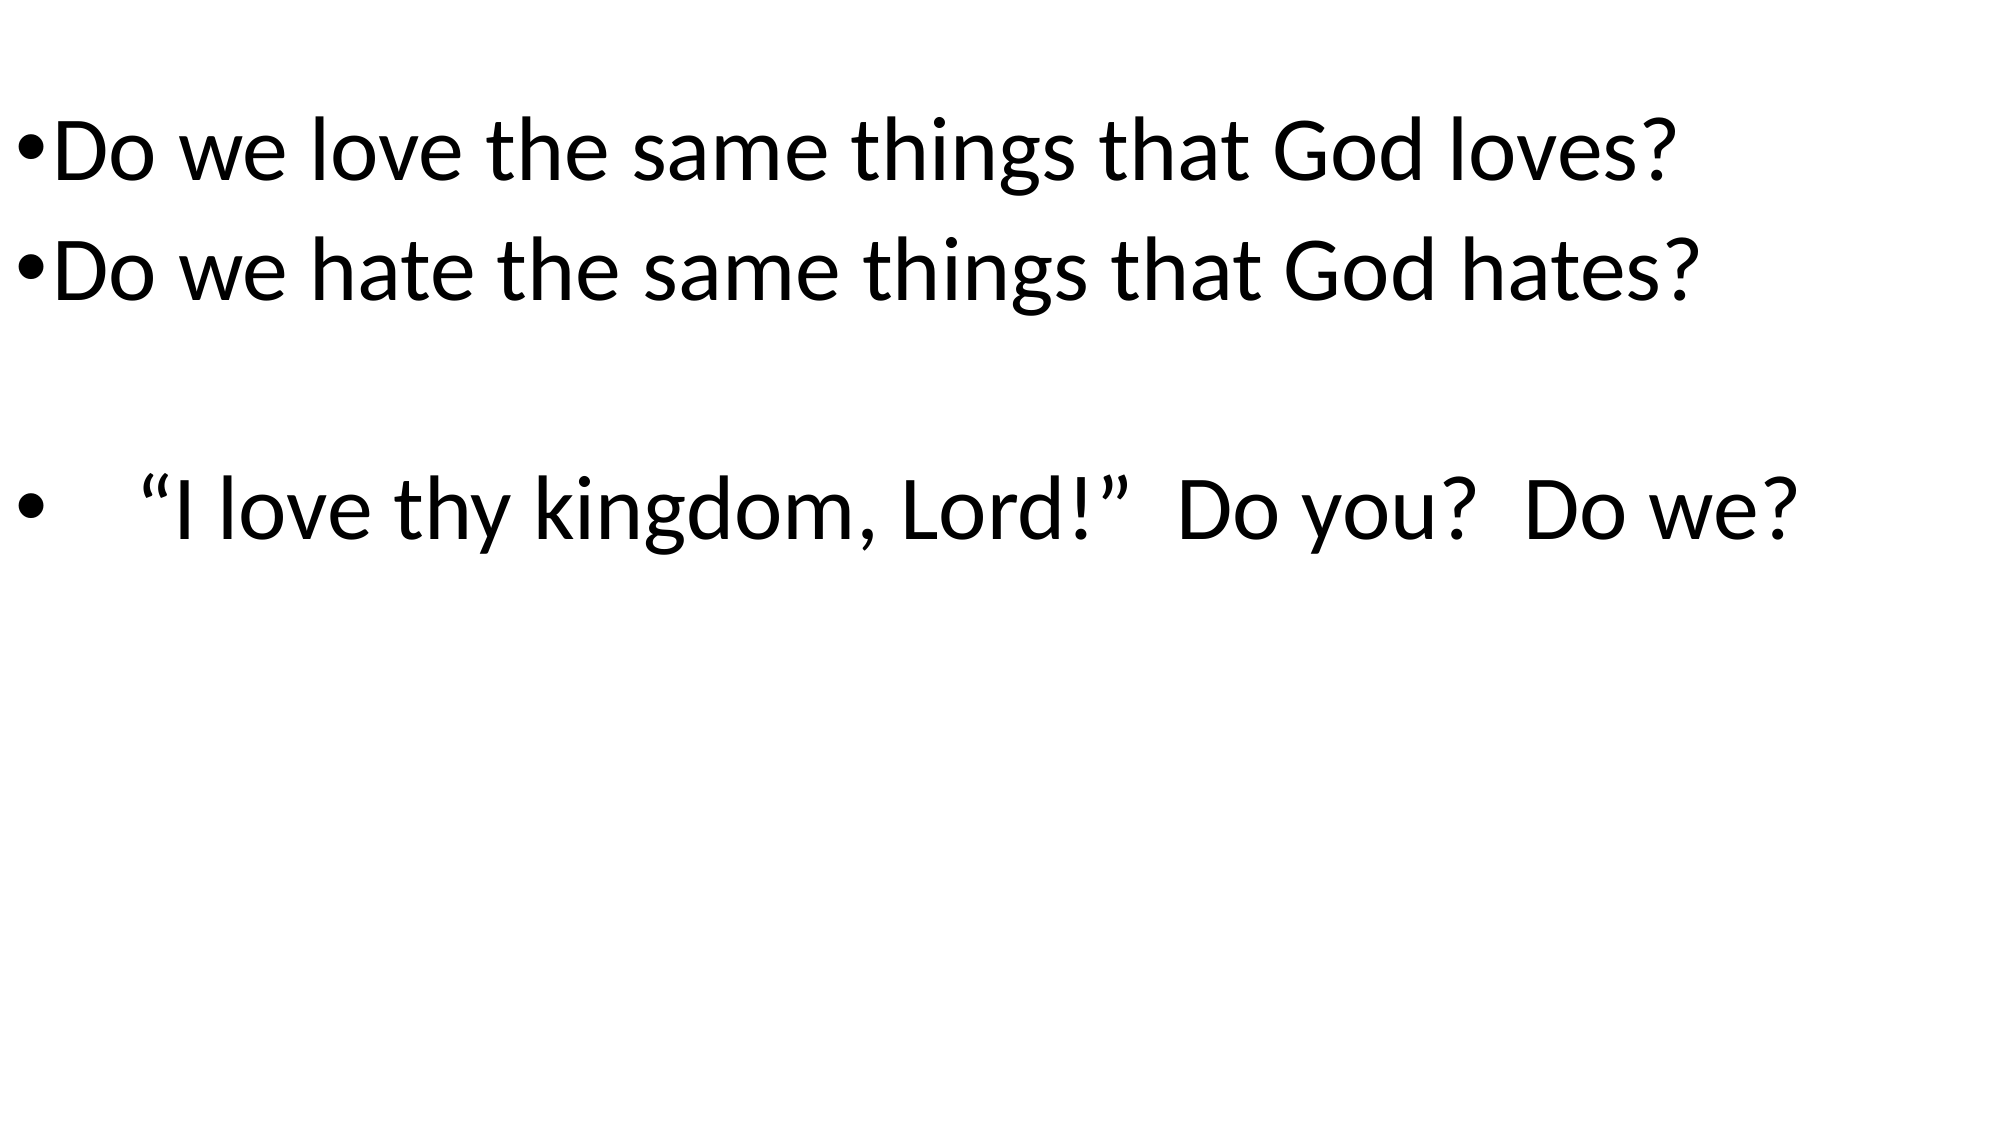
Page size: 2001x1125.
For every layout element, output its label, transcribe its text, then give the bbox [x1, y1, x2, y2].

list Do we love the same things that God loves? Do we hate the same things that God hates? “I love thy kingdom, Lord!” Do you? Do we? [0, 94, 1882, 1087]
